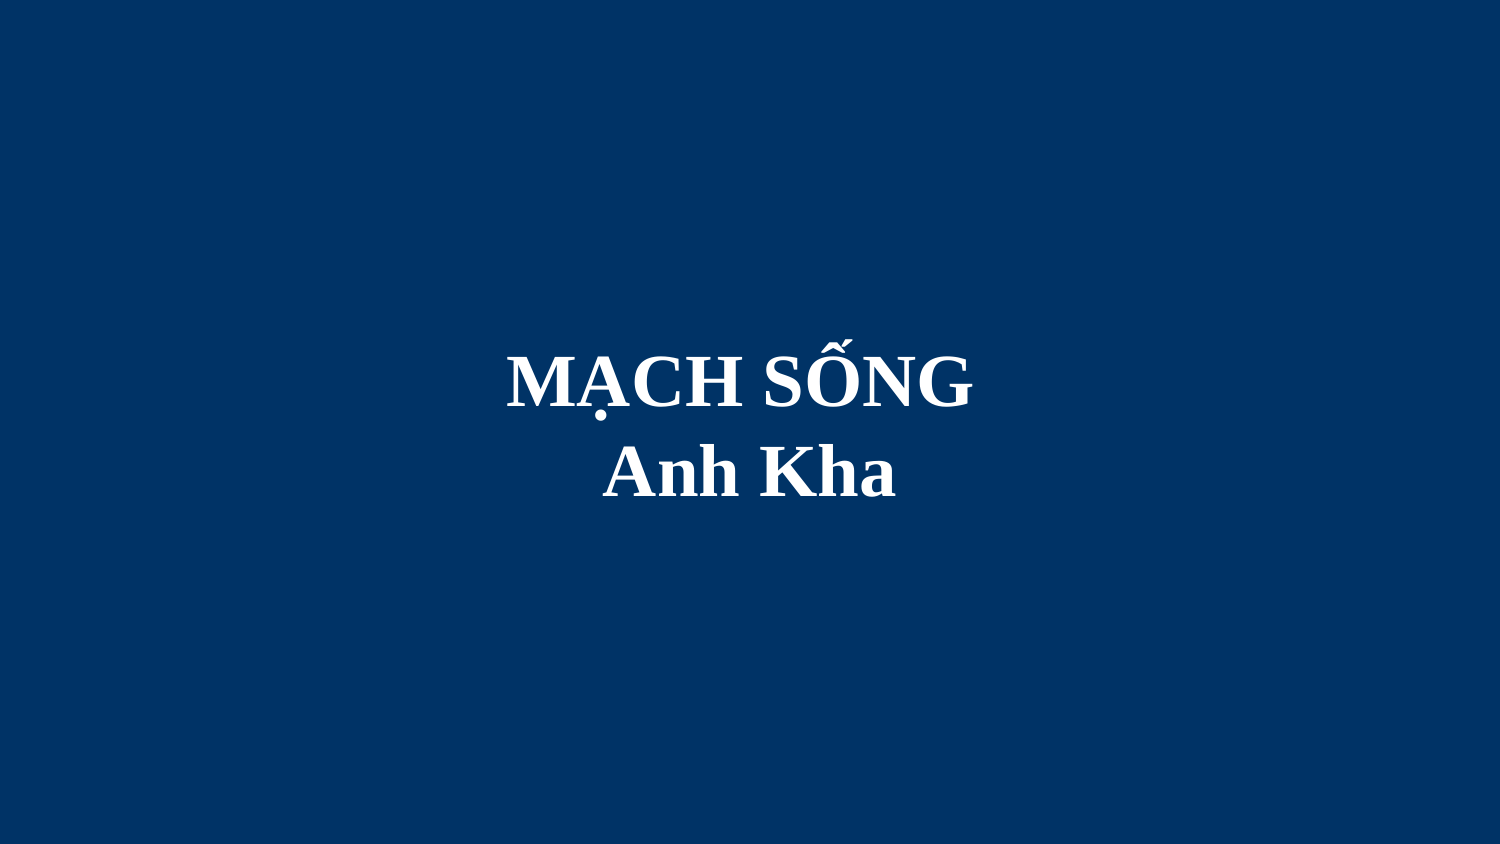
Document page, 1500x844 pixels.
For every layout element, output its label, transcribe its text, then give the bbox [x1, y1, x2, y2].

title MẠCH SỐNG Anh Kha [0, 0, 1500, 844]
